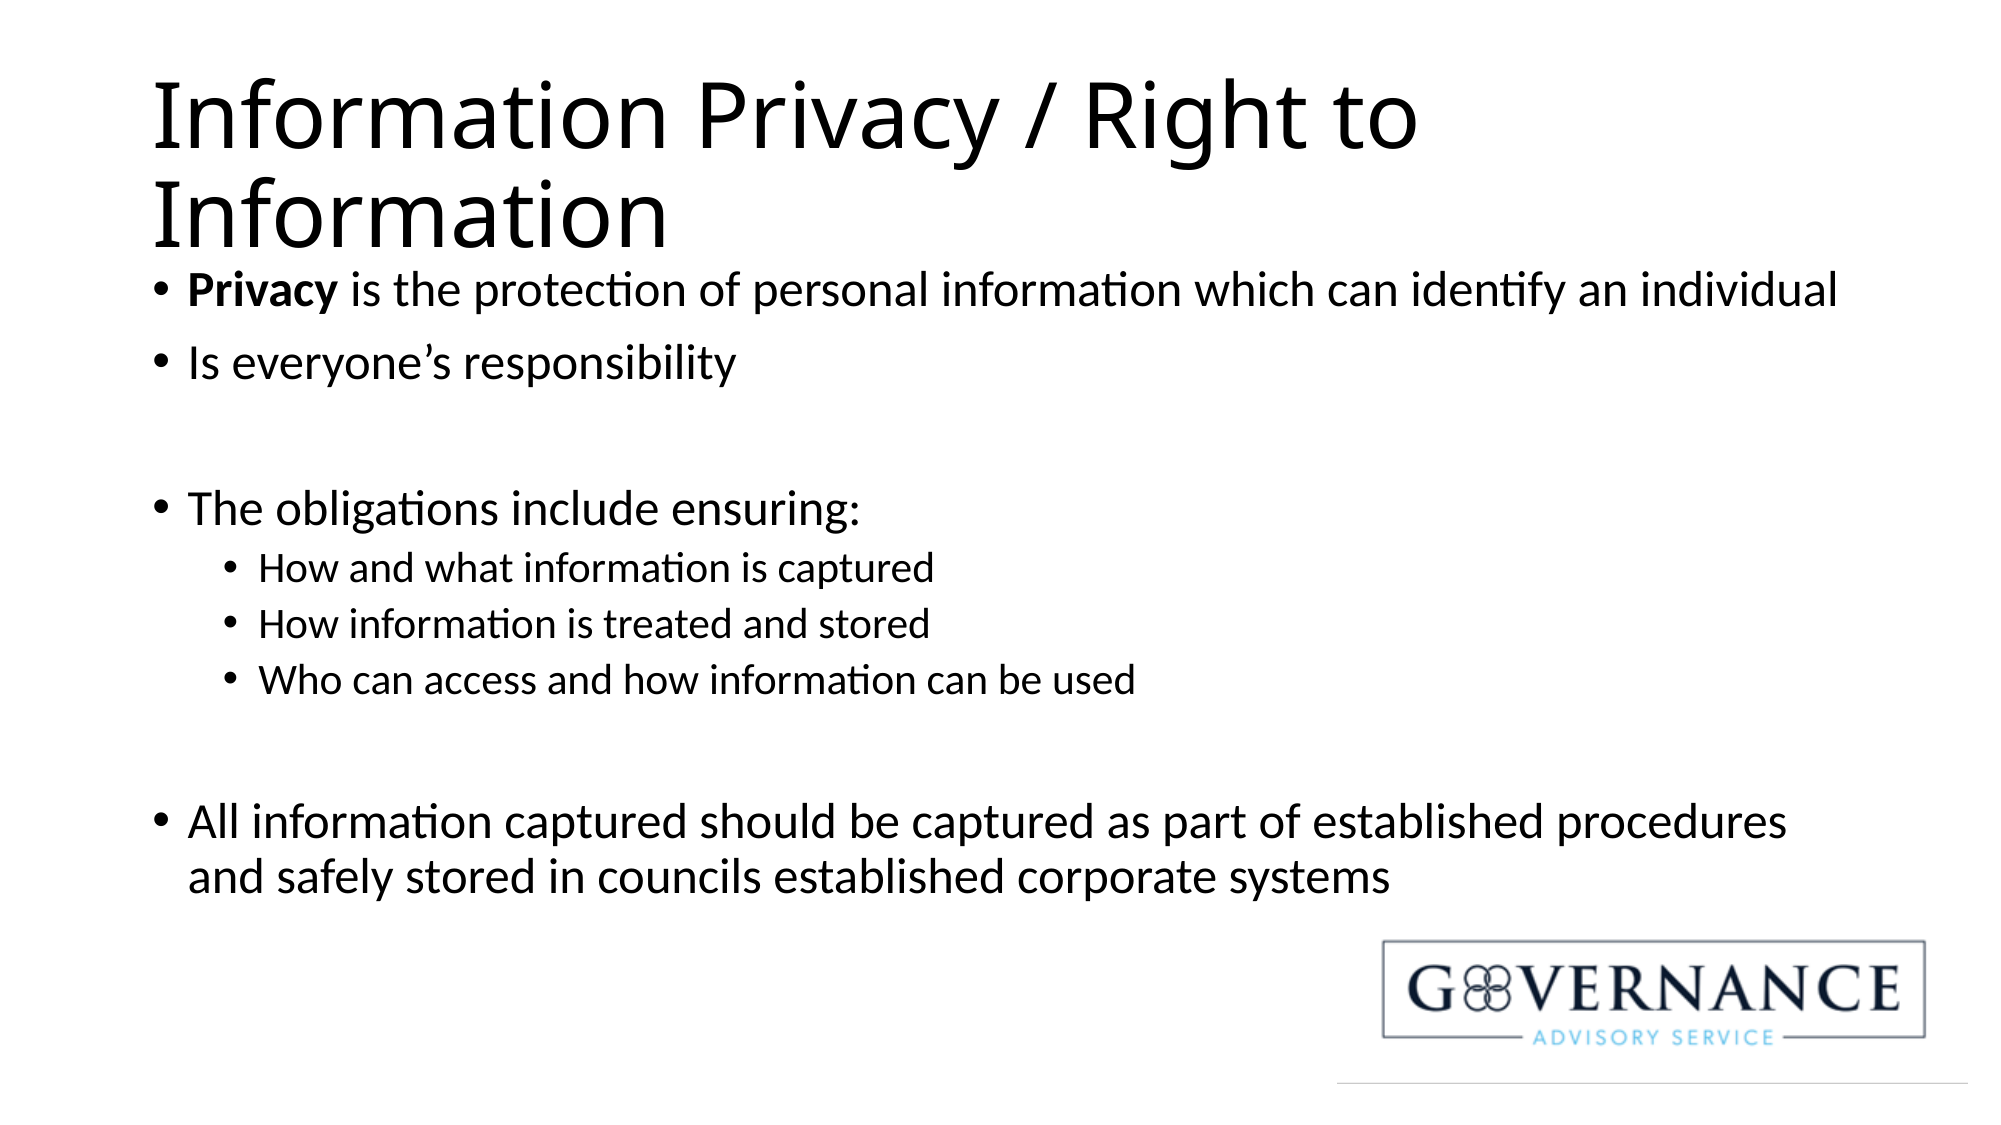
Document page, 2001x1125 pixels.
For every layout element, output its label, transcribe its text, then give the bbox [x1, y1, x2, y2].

title Information Privacy / Right to Information [137, 59, 1863, 255]
picture [1337, 912, 1968, 1085]
list Privacy is the protection of personal information which can identify an individual Is everyone’s responsibility The obligations include ensuring: How and what information is captured How information is treated and stored Who can access and how information can be used All information captured should be captured as part of established procedures and safely stored in councils established corporate systems [137, 255, 1863, 970]
